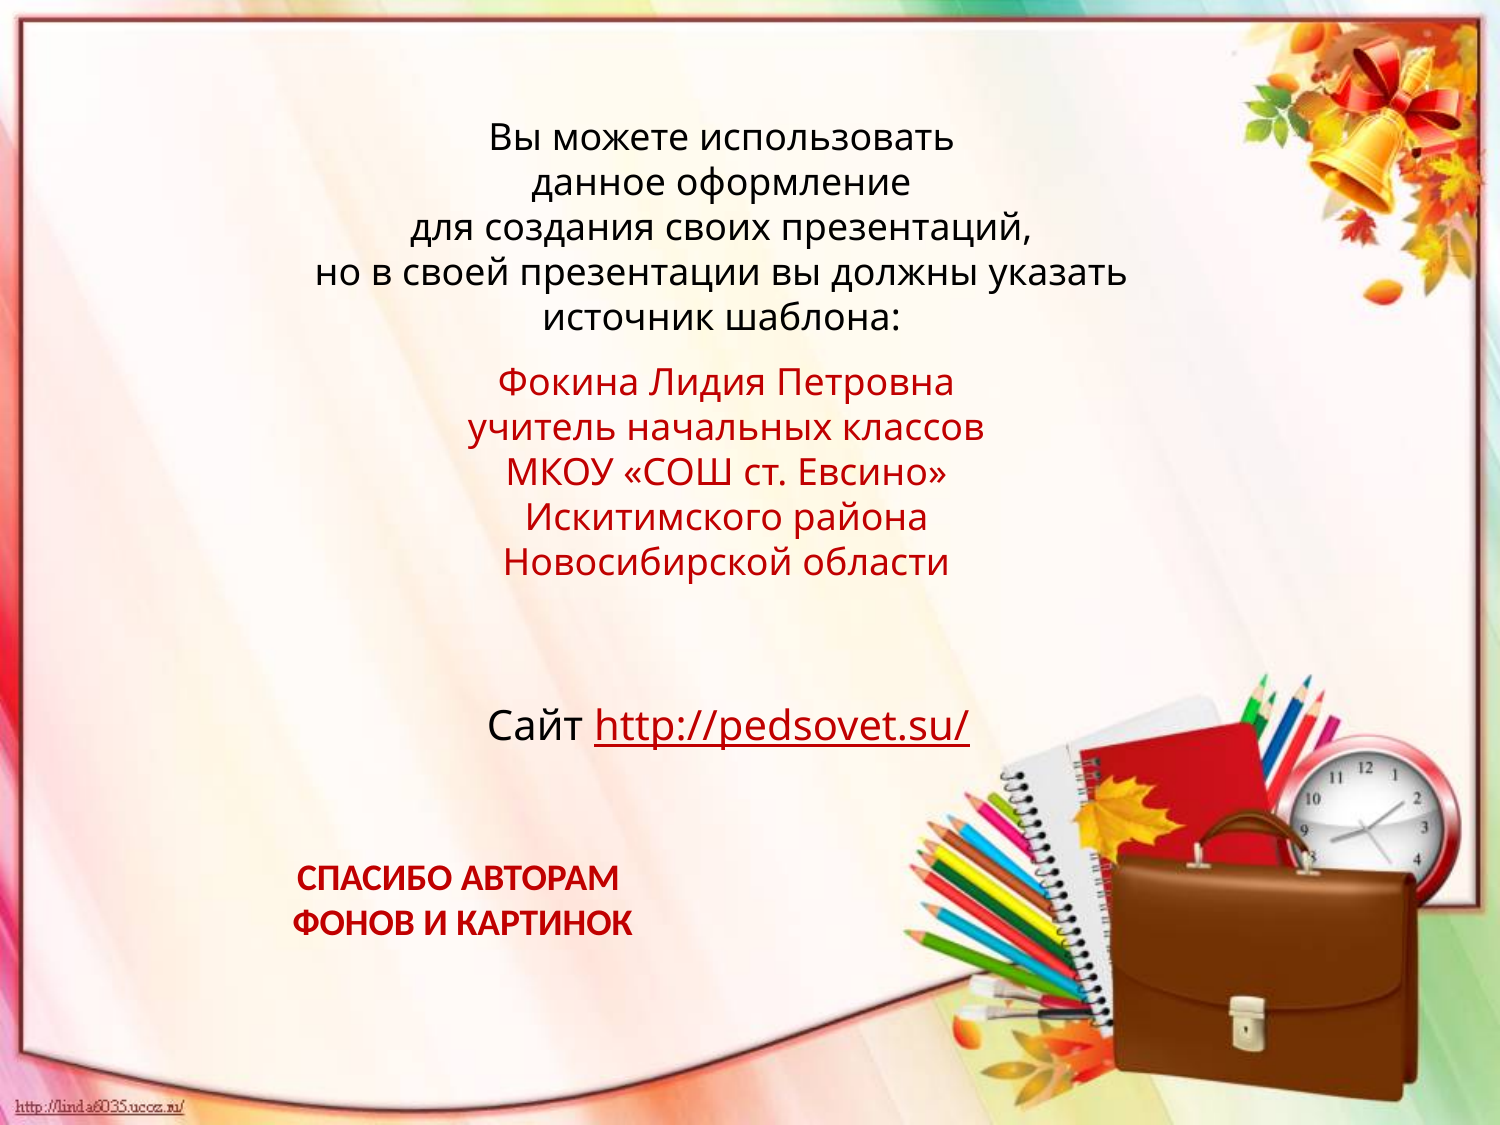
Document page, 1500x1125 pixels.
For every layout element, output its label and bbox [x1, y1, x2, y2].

text_box [58, 105, 1395, 952]
picture [0, 0, 1500, 1125]
